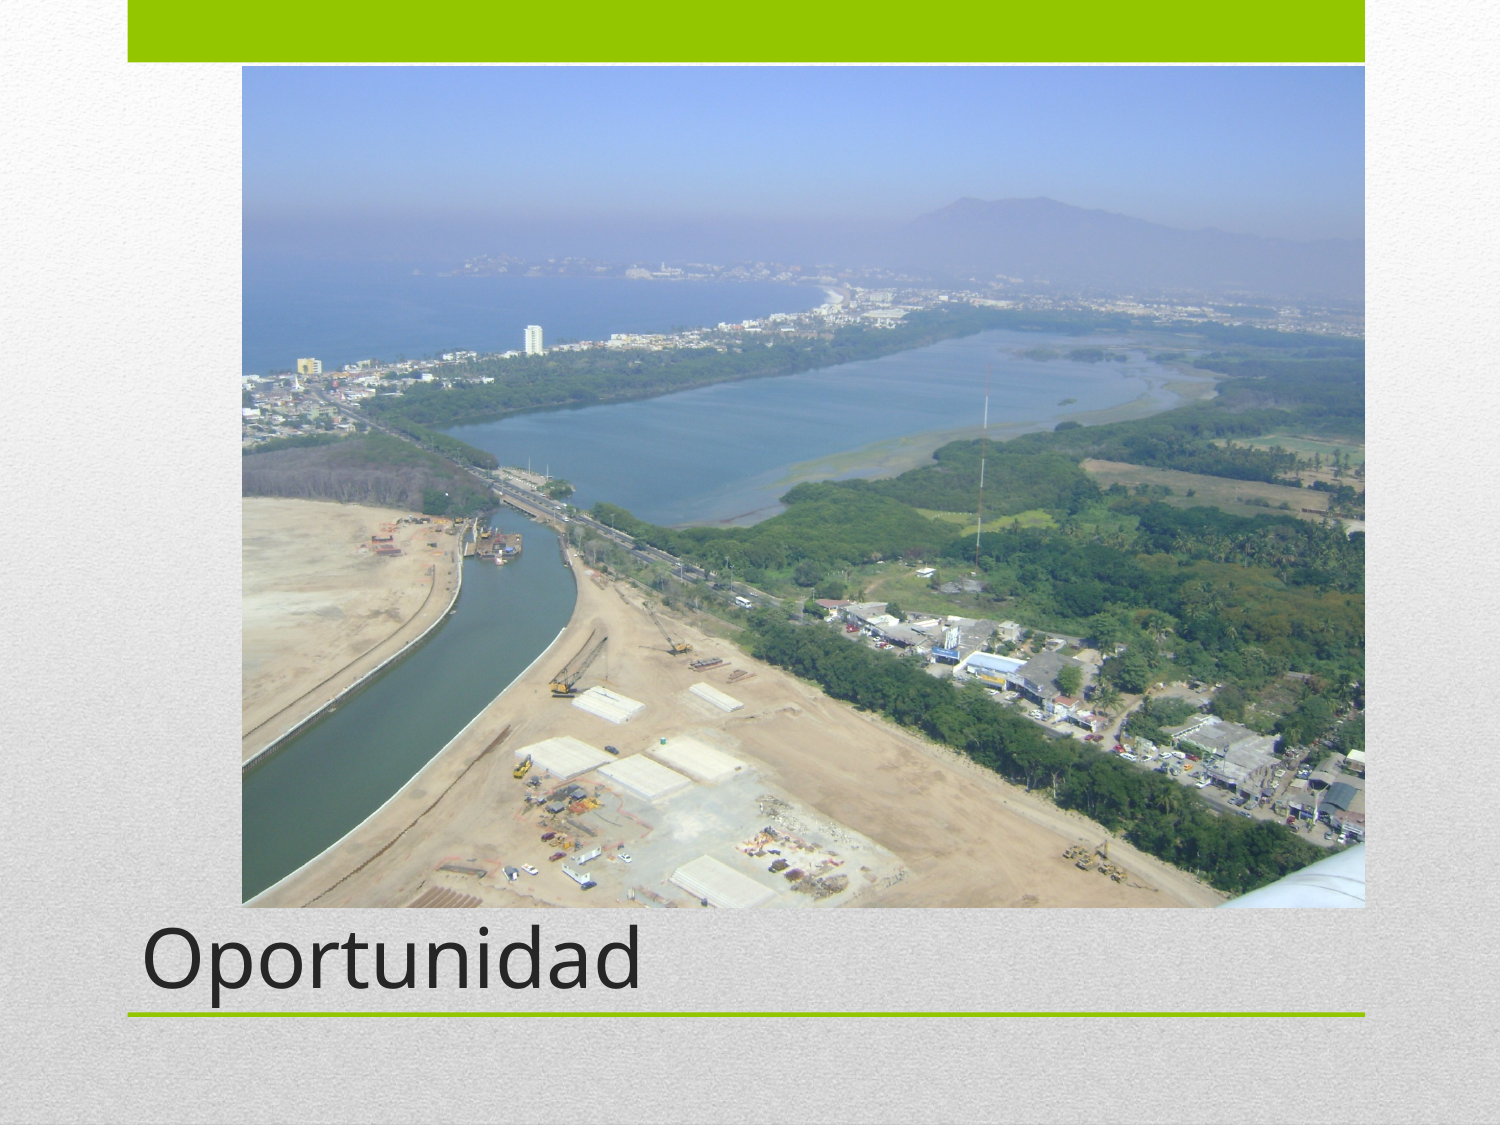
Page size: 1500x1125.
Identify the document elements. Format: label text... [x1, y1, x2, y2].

picture [241, 65, 1365, 909]
title Oportunidad [125, 750, 1238, 1013]
